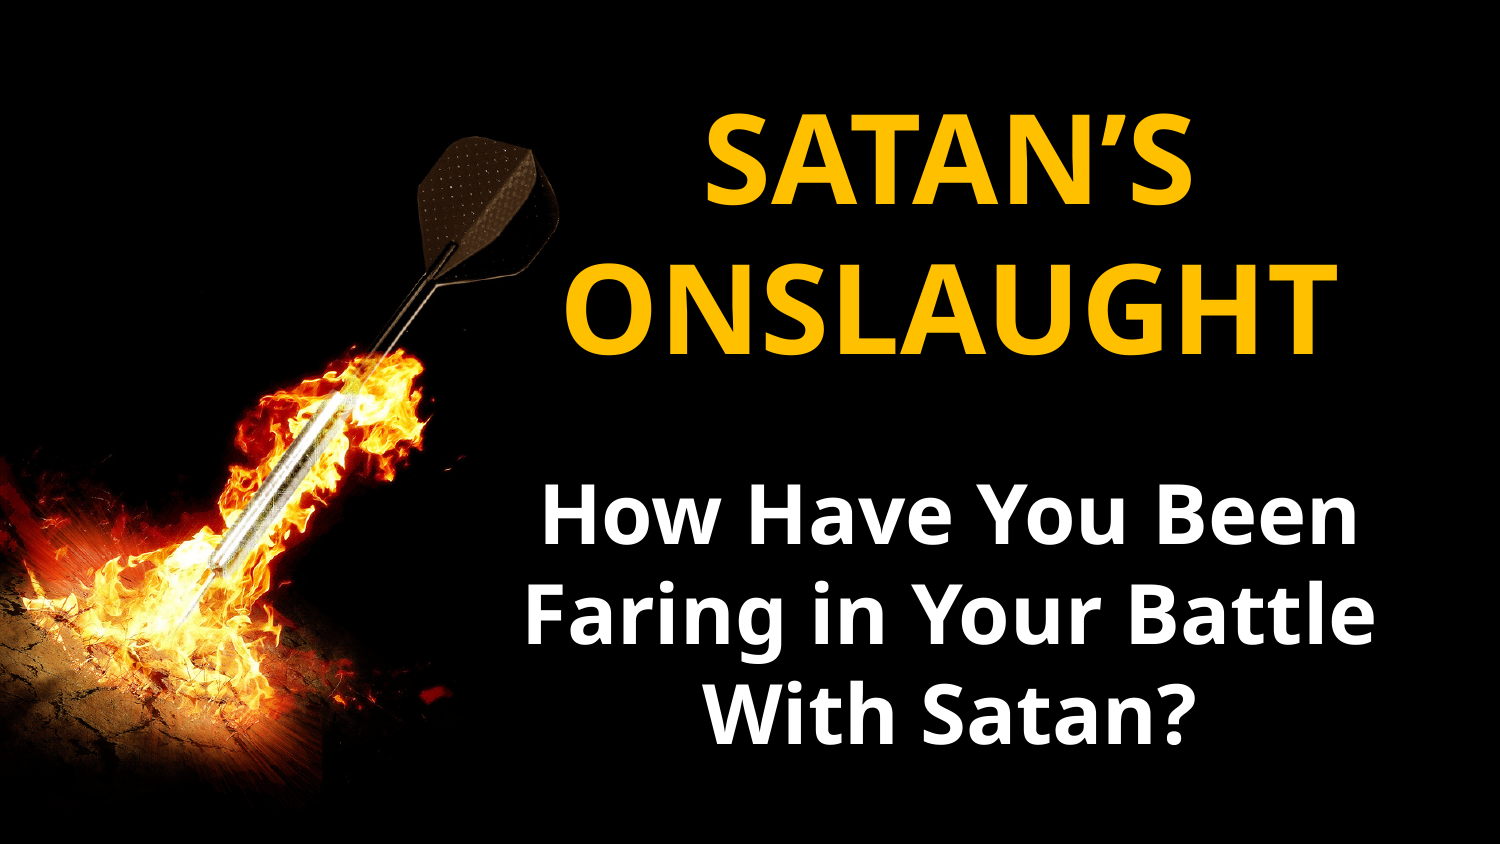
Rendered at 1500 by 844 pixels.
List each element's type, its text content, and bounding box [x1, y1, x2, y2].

text_box SATAN’S ONSLAUGHT [579, 71, 1438, 387]
picture [0, 27, 576, 844]
text_box How Have You Been Faring in Your Battle With Satan? [579, 453, 1450, 769]
